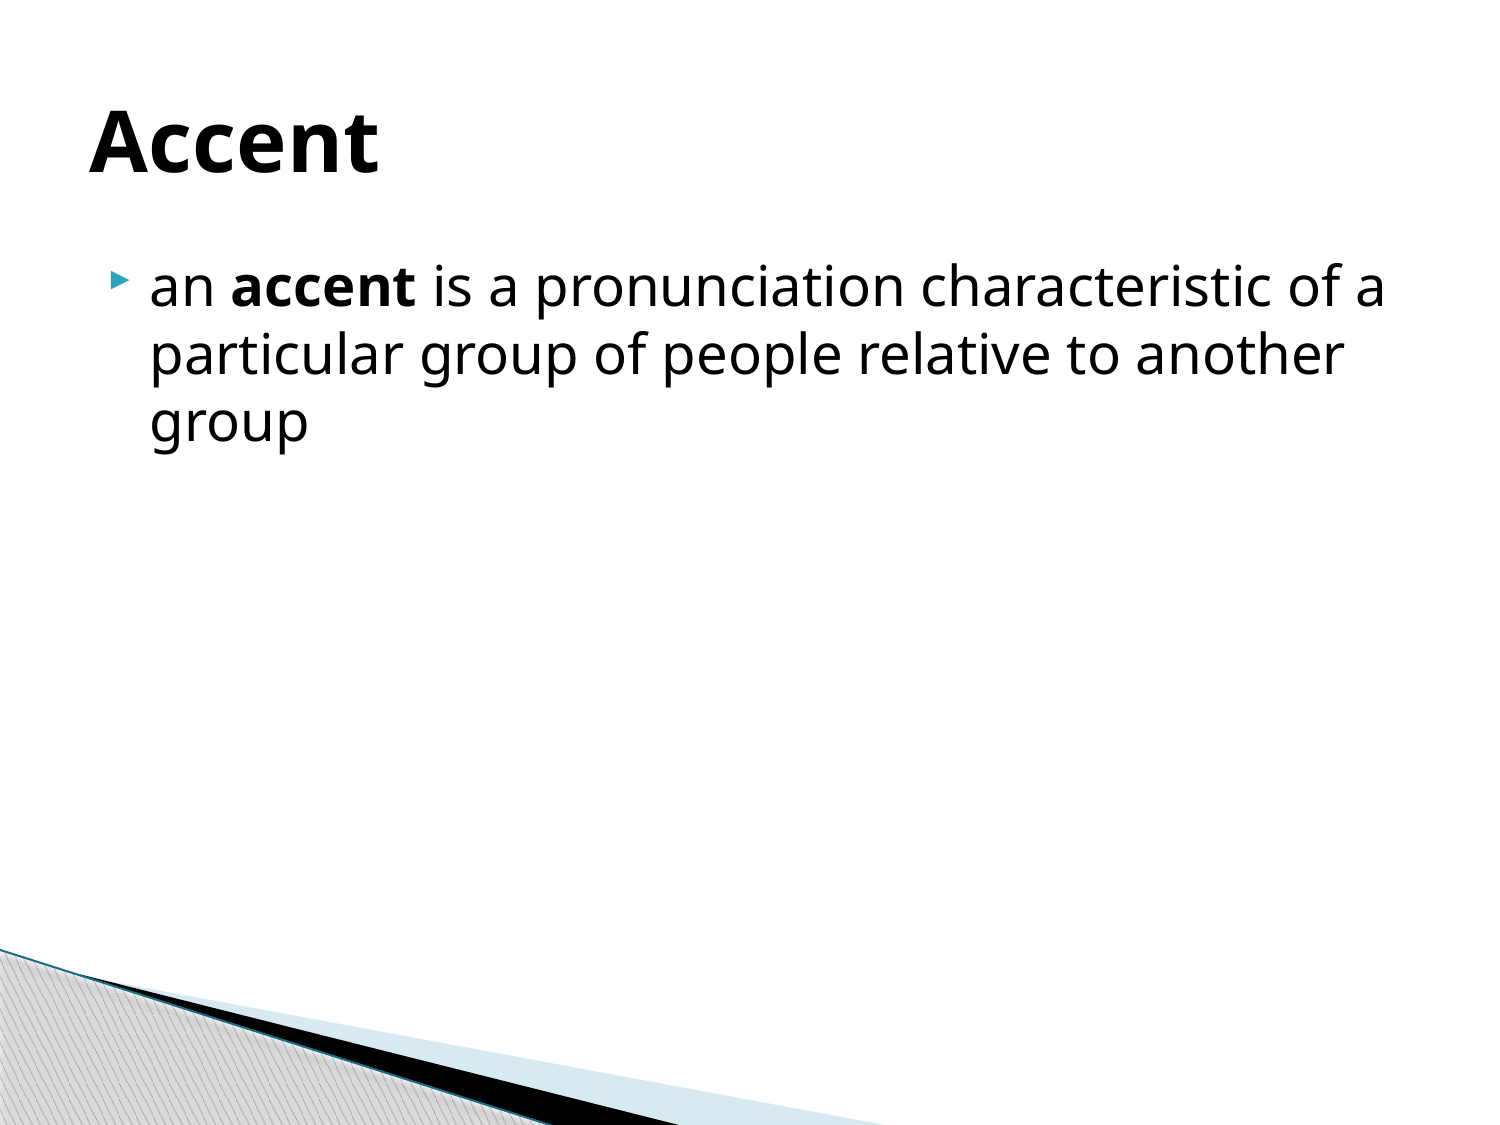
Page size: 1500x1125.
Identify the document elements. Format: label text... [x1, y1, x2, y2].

list an accent is a pronunciation characteristic of a particular group of people relative to another group [75, 243, 1425, 986]
title Accent [75, 45, 1425, 233]
